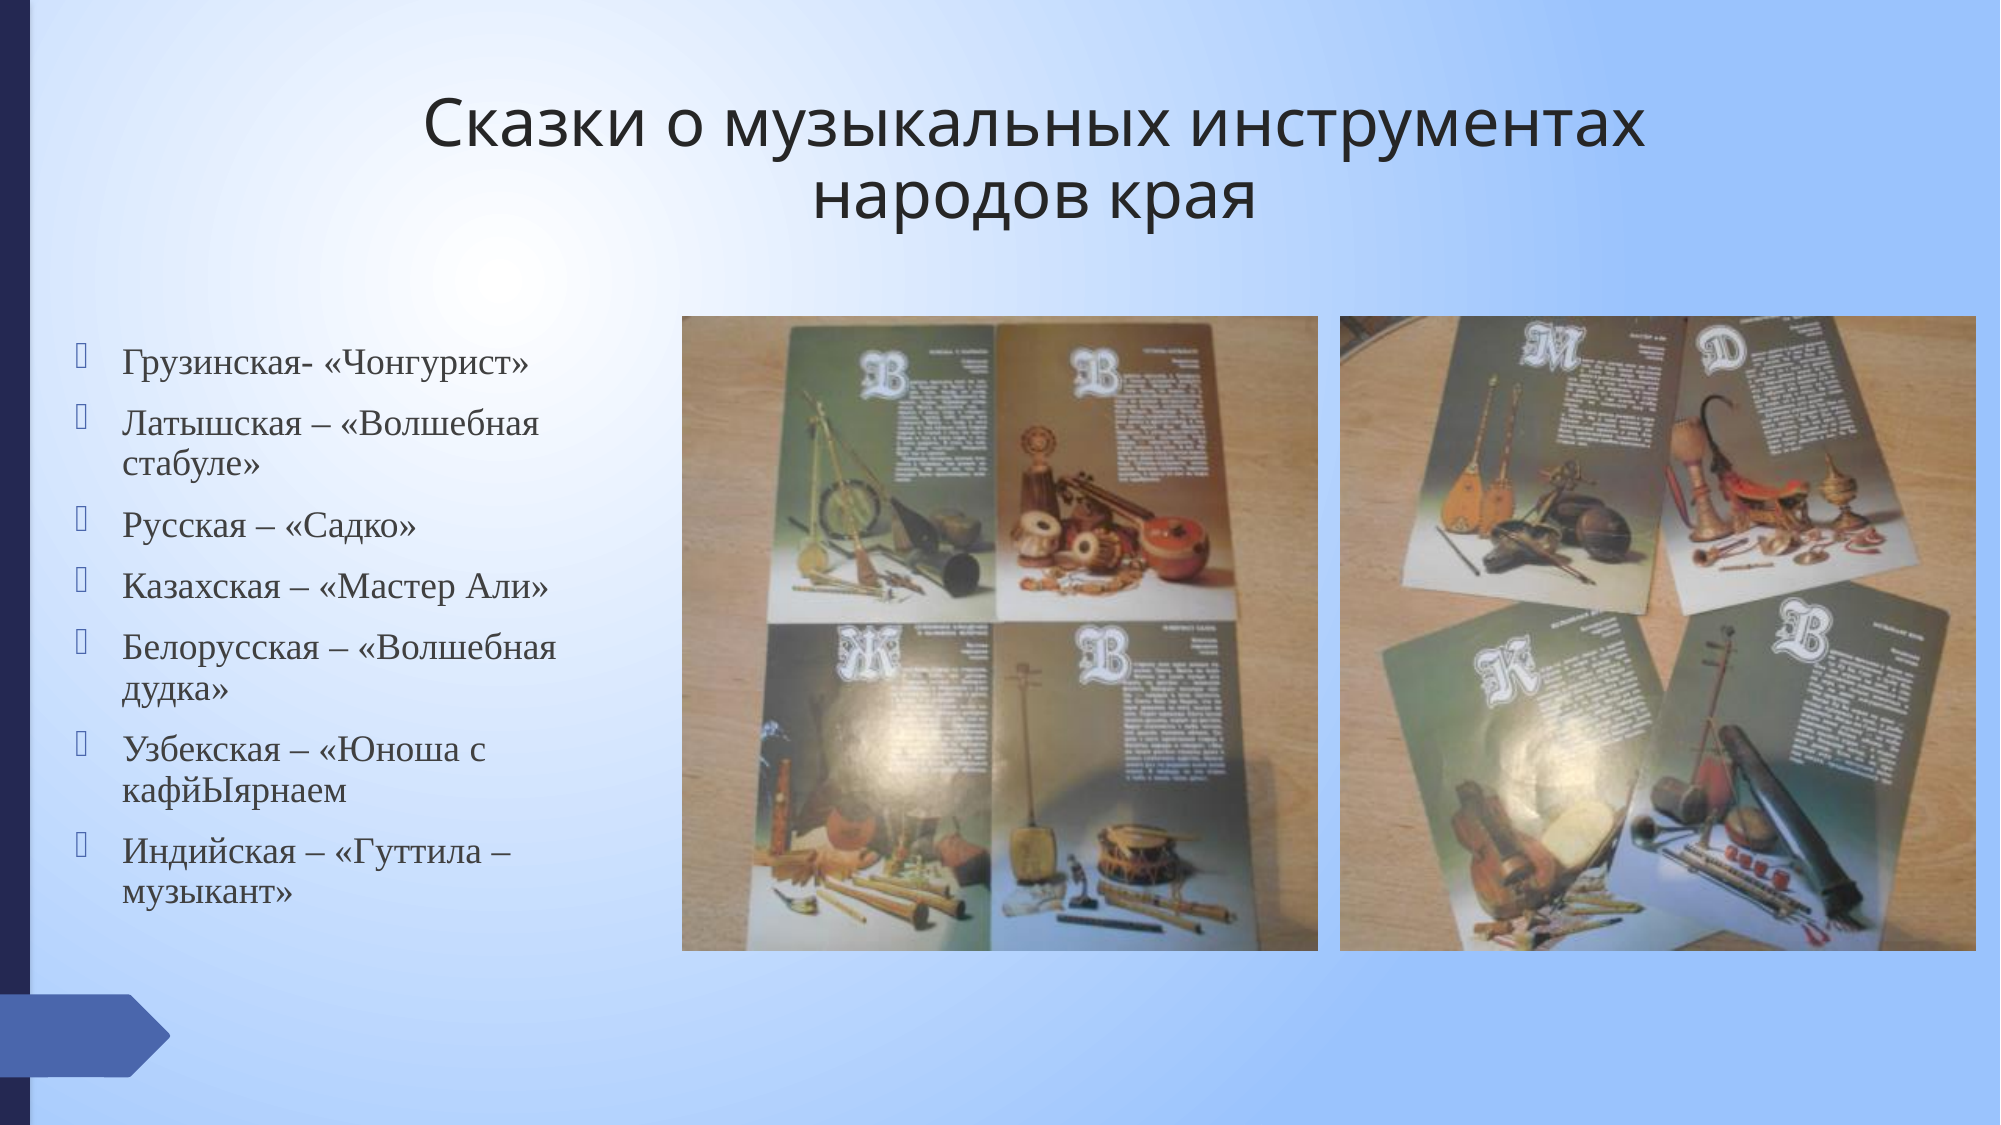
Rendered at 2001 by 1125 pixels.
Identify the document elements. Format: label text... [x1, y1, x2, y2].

text_box [31, 0, 2000, 1125]
picture [682, 316, 1318, 952]
text_box Грузинская- «Чонгурист» Латышская – «Волшебная стабуле» Русская – «Садко» Казахская – «Мастер Али» Белорусская – «Волшебная дудка» Узбекская – «Юноша с кафйЫярнаем Индийская – «Гуттила – музыкант» [60, 334, 660, 951]
text_box [0, 1079, 31, 1125]
picture [1340, 316, 1976, 952]
text_box [0, 992, 172, 1079]
title Сказки о музыкальных инструментах народов края [282, 81, 1788, 236]
text_box [0, 0, 31, 992]
